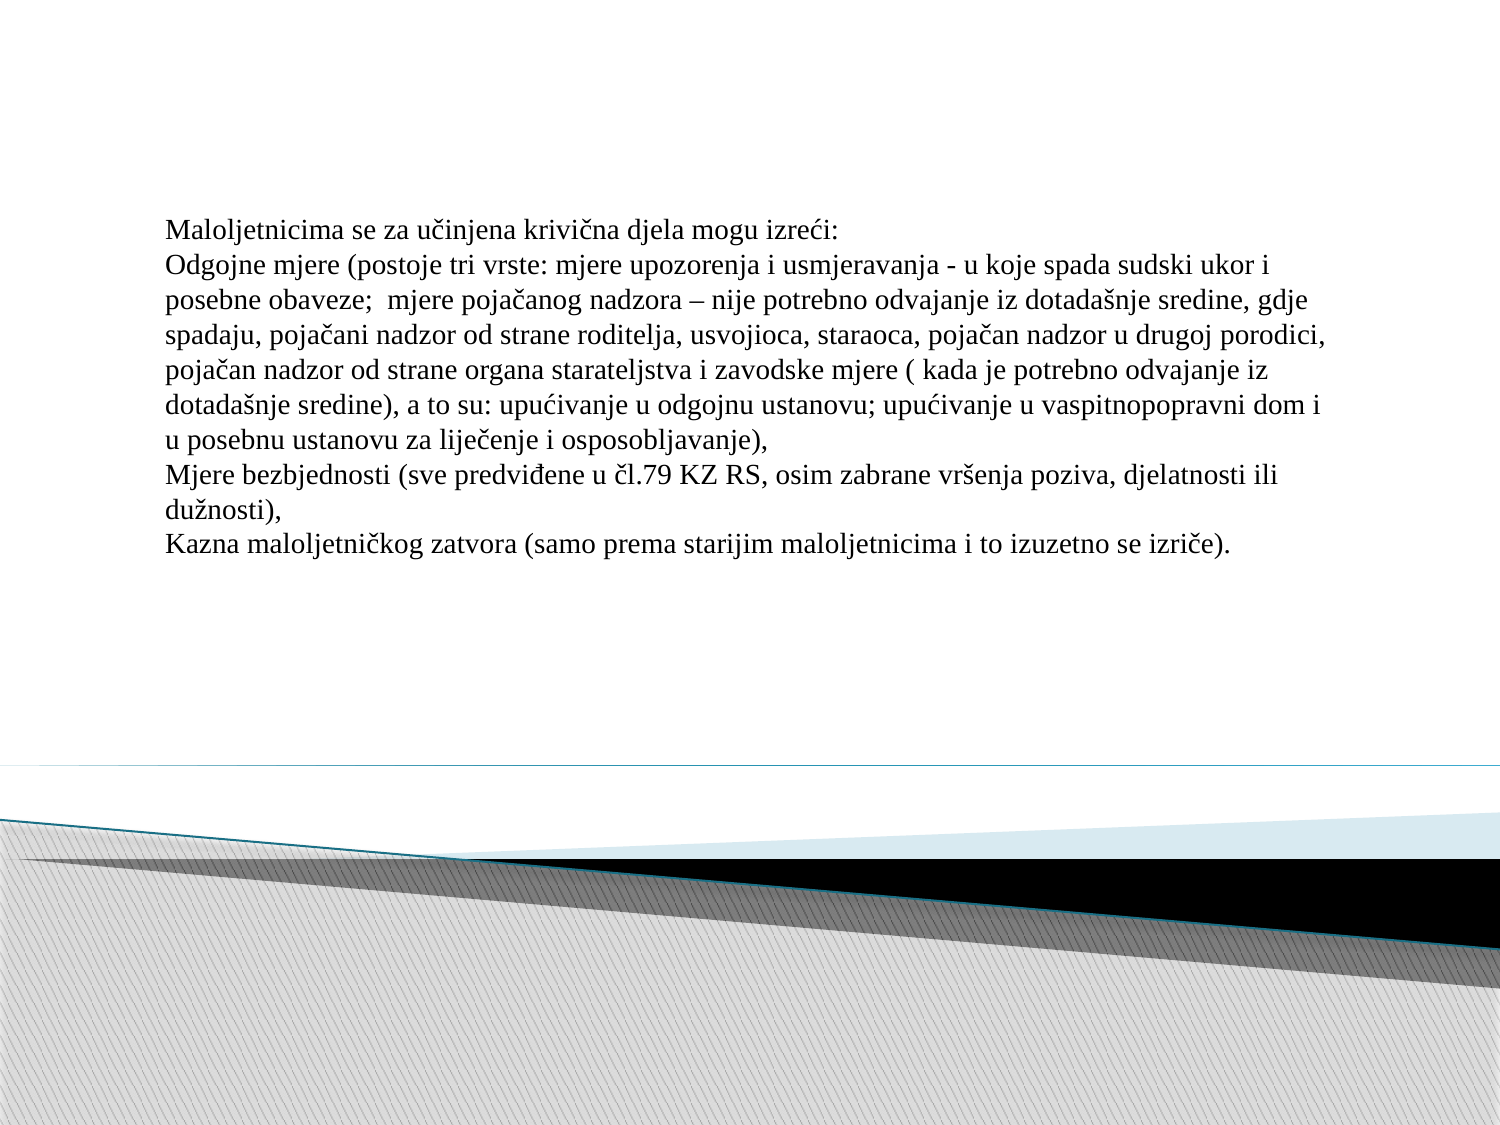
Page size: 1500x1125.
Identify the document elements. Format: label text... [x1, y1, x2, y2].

text_box Maloljetnicima se za učinjena krivična djela mogu izreći: Odgojne mjere (postoje tri vrste: mjere upozorenja i usmjeravanja - u koje spada sudski ukor i posebne obaveze; mjere pojačanog nadzora – nije potrebno odvajanje iz dotadašnje sredine, gdje spadaju, pojačani nadzor od strane roditelja, usvojioca, staraoca, pojačan nadzor u drugoj porodici, pojačan nadzor od strane organa starateljstva i zavodske mjere ( kada je potrebno odvajanje iz dotadašnje sredine), a to su: upućivanje u odgojnu ustanovu; upućivanje u vaspitnopopravni dom i u posebnu ustanovu za liječenje i osposobljavanje), Mjere bezbjednosti (sve predviđene u čl.79 KZ RS, osim zabrane vršenja poziva, djelatnosti ili dužnosti), Kazna maloljetničkog zatvora (samo prema starijim maloljetnicima i to izuzetno se izriče). [149, 202, 1350, 560]
picture [5, 859, 1500, 989]
